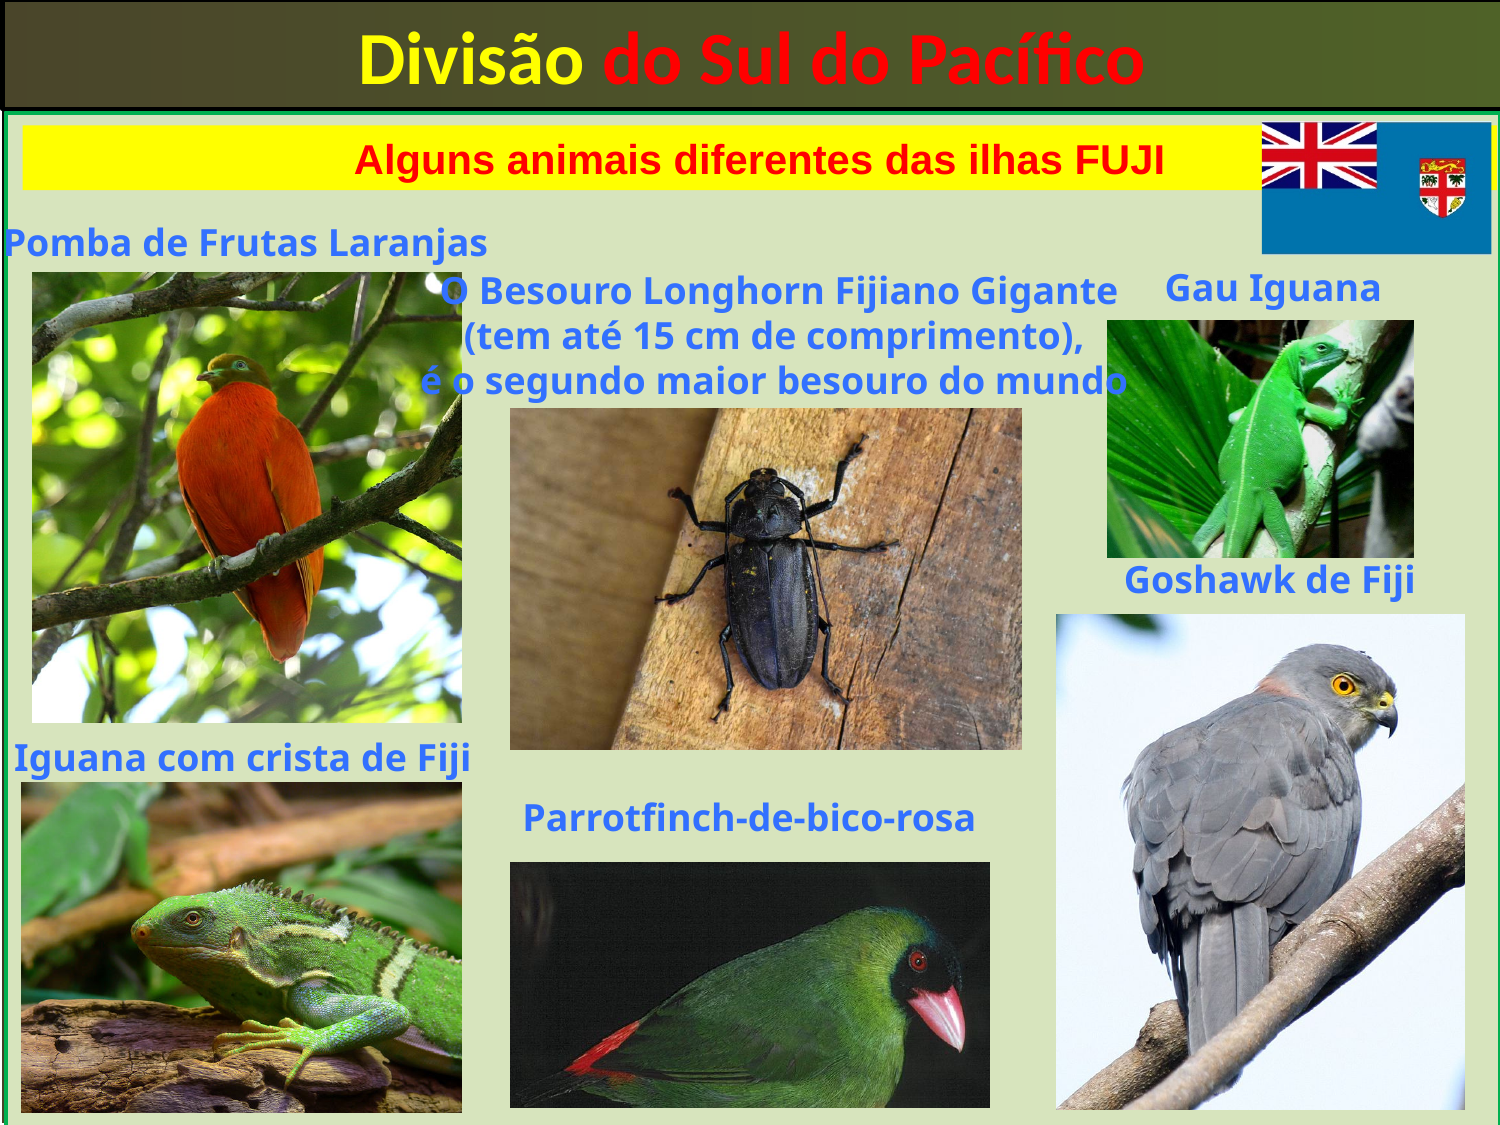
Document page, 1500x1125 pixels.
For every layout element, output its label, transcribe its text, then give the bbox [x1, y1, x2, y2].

text_box Pomba de Frutas Laranjas [0, 211, 504, 272]
picture [1056, 614, 1465, 1110]
picture [31, 272, 463, 723]
text_box Iguana com crista de Fiji [0, 726, 487, 786]
text_box Alguns animais diferentes das ilhas FUJI [22, 125, 1257, 191]
text_box Goshawk de Fiji [1109, 548, 1432, 609]
picture [510, 861, 990, 1108]
text_box Parrotfinch-de-bico-rosa [507, 786, 992, 847]
text_box Gau Iguana [1149, 256, 1397, 317]
text_box O Besouro Longhorn Fijiano Gigante (tem até 15 cm de comprimento), é o segundo maior besouro do mundo [405, 259, 1154, 410]
picture [1261, 121, 1492, 191]
picture [510, 408, 1022, 750]
picture [1106, 320, 1414, 558]
picture [20, 781, 463, 1114]
picture [1419, 157, 1466, 219]
